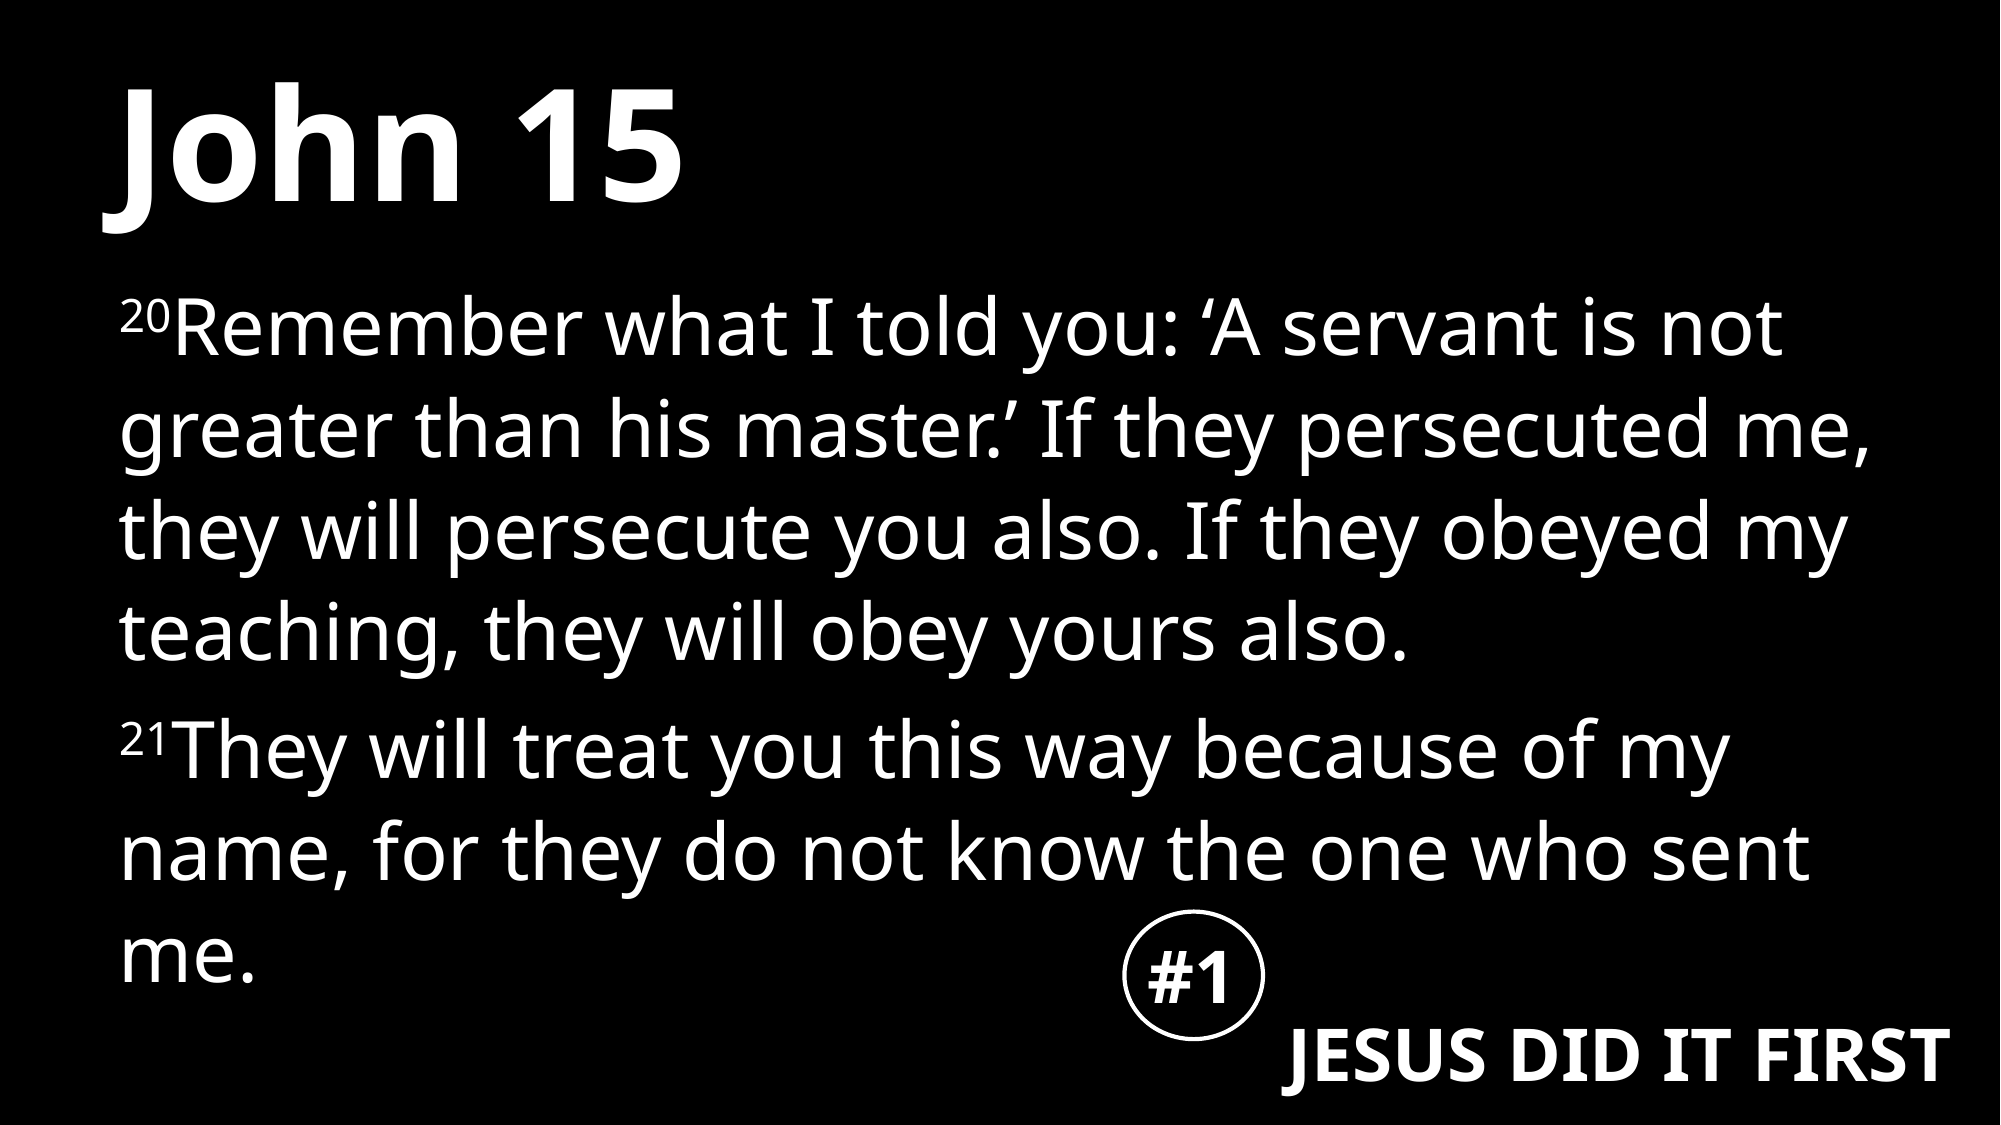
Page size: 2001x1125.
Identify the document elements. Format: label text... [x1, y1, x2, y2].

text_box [1124, 911, 1264, 1040]
title John 15 [99, 45, 1900, 233]
text_box JESUS DID IT FIRST [1272, 1000, 1980, 1104]
list 20Remember what I told you: ‘A servant is not greater than his master.’ If they persecuted me, they will persecute you also. If they obeyed my teaching, they will obey yours also. 21They will treat you this way because of my name, for they do not know the one who sent me. [103, 262, 1904, 1005]
